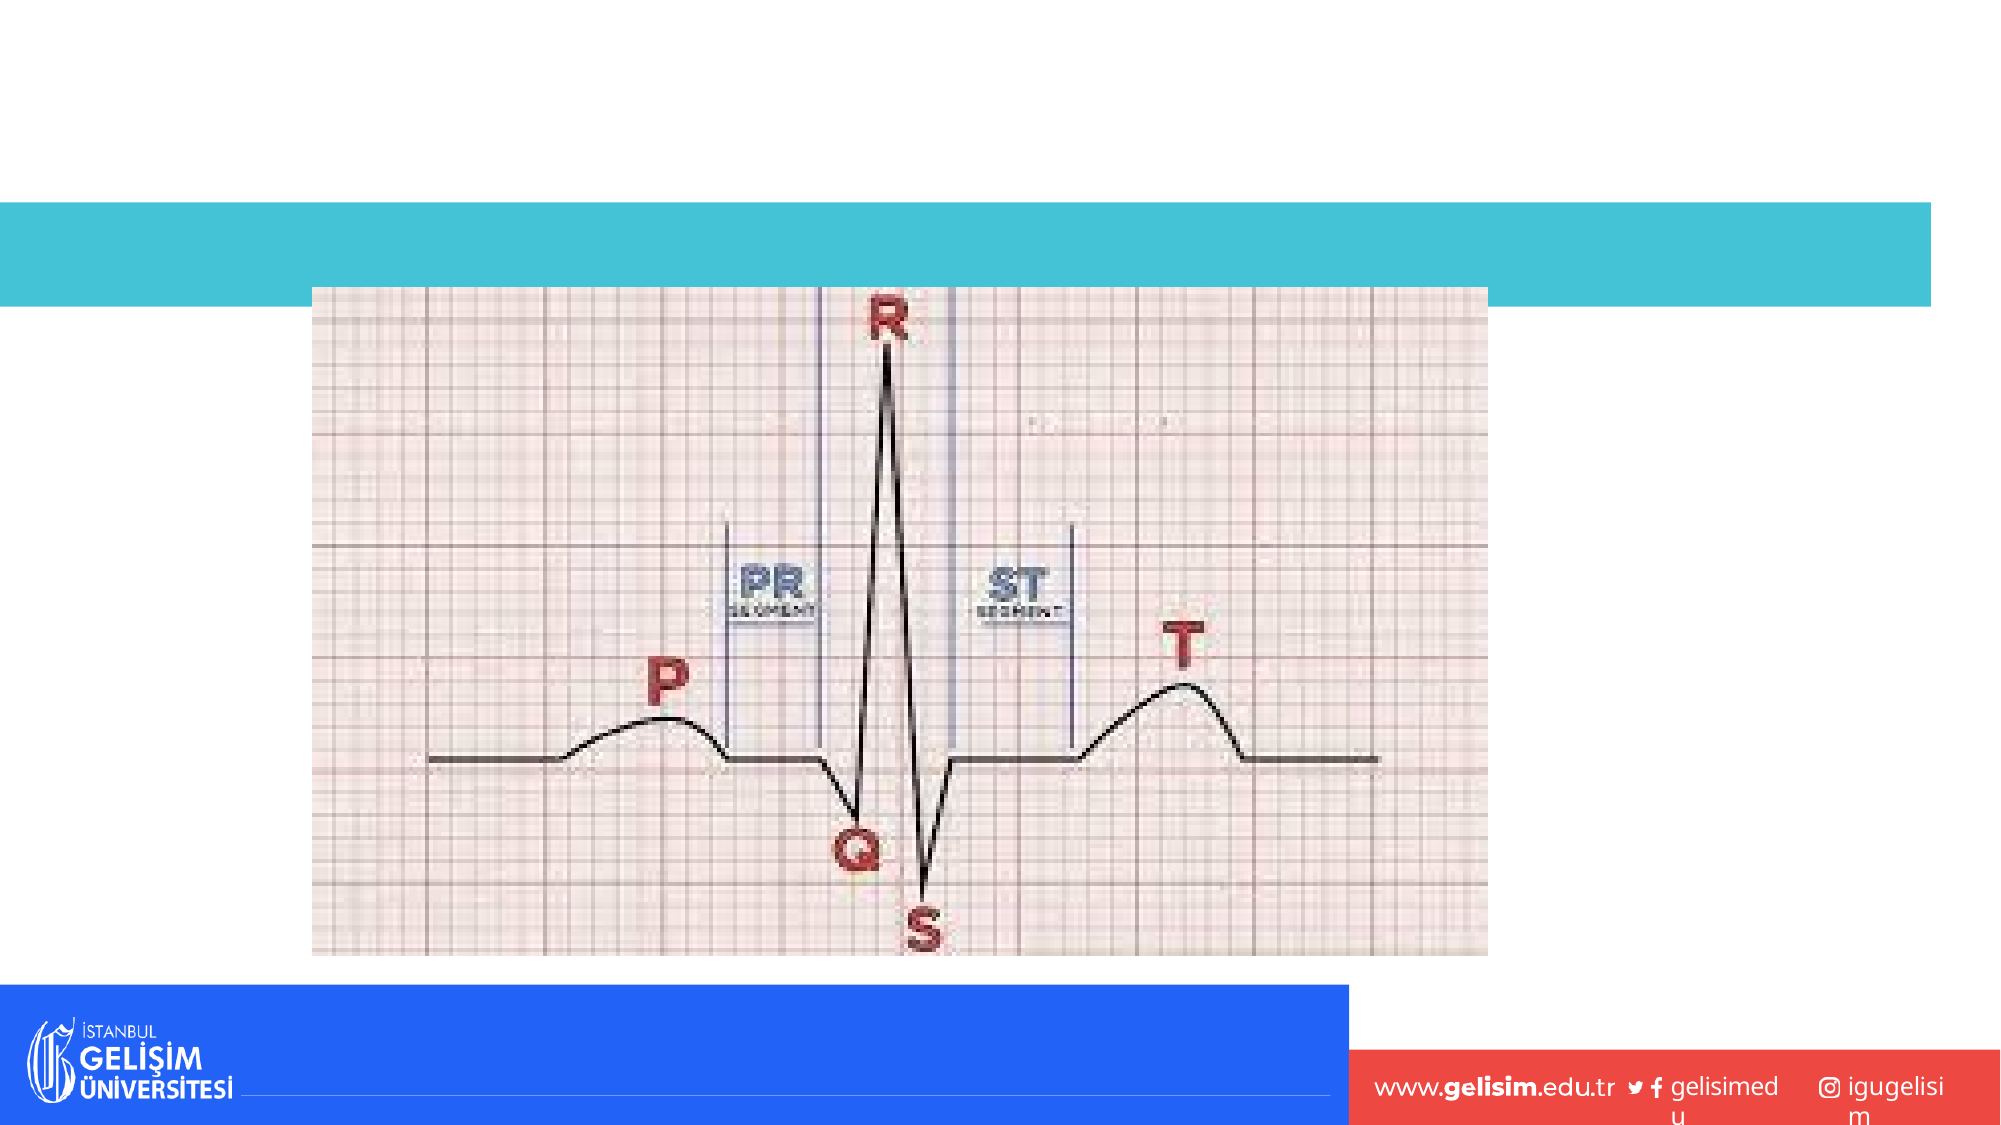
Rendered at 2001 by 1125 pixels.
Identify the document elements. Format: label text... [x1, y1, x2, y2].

picture [1591, 1079, 1615, 1096]
footer igugelisim [1845, 1070, 1957, 1125]
picture [1576, 1082, 1589, 1096]
picture [312, 287, 1488, 956]
picture [1819, 1077, 1840, 1098]
slide_number gelisimedu [1668, 1070, 1788, 1125]
picture [1651, 1077, 1662, 1098]
picture [1628, 1081, 1643, 1094]
picture [27, 1017, 232, 1103]
